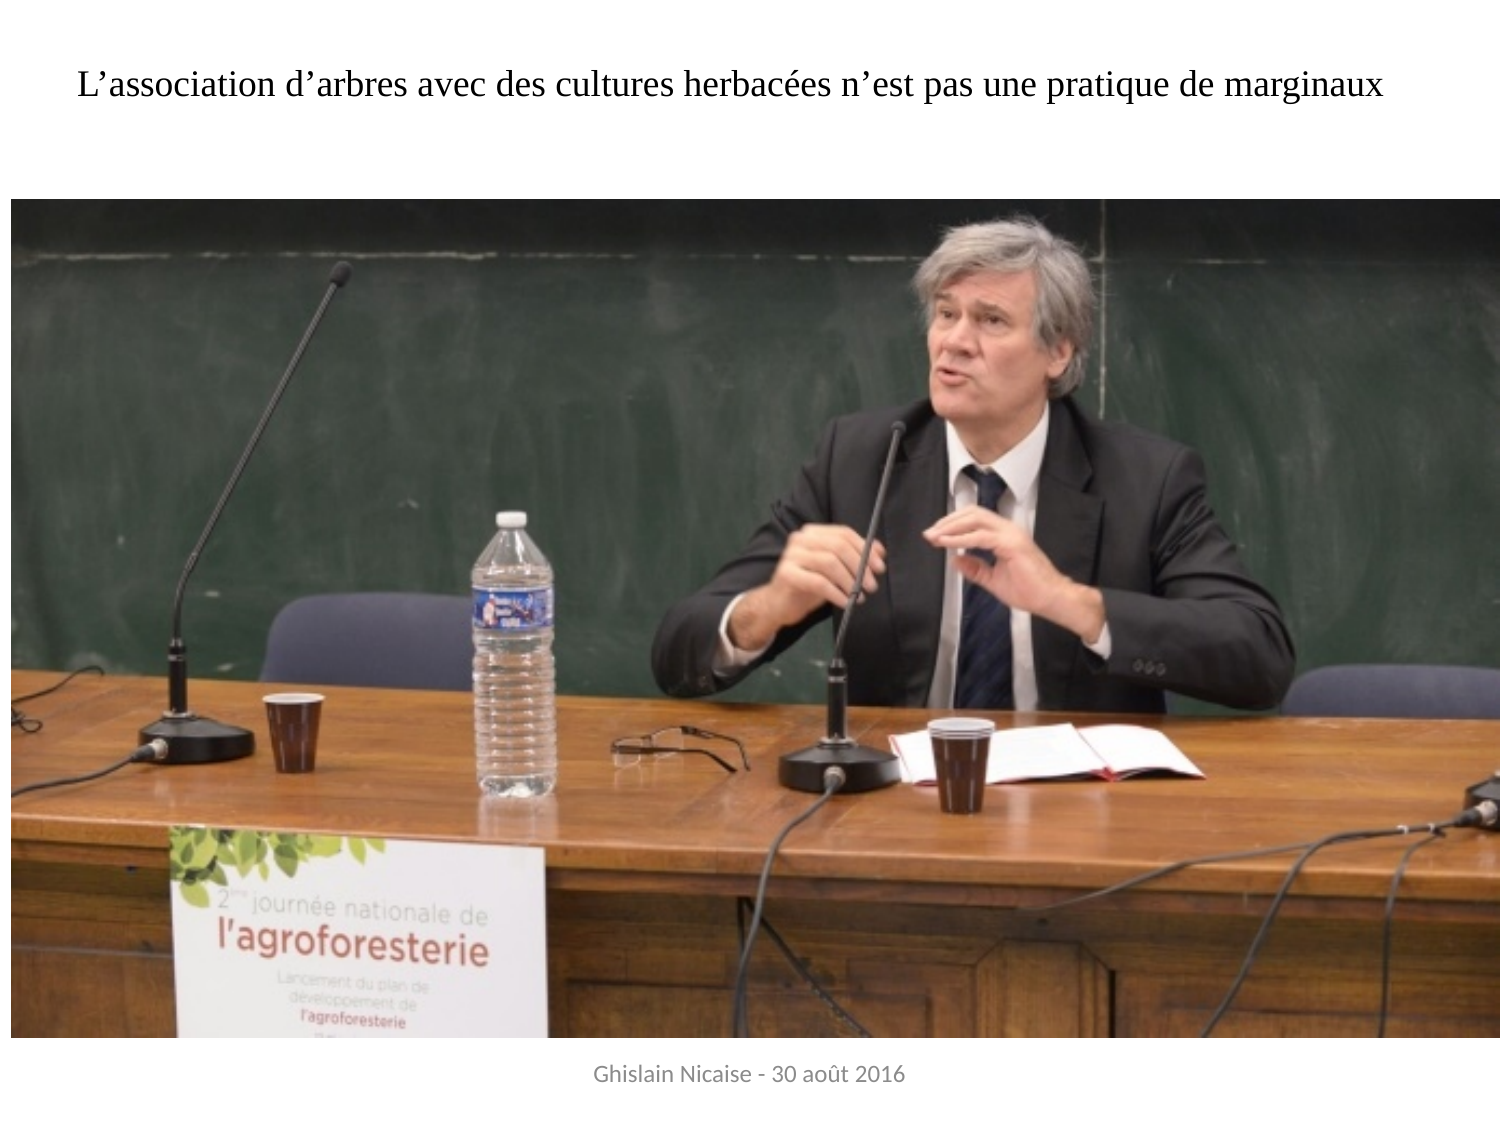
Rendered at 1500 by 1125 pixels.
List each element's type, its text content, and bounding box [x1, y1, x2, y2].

footer Ghislain Nicaise - 30 août 2016 [512, 1047, 988, 1103]
text_box L’association d’arbres avec des cultures herbacées n’est pas une pratique de marginaux [62, 51, 1425, 112]
picture [10, 199, 1500, 1038]
